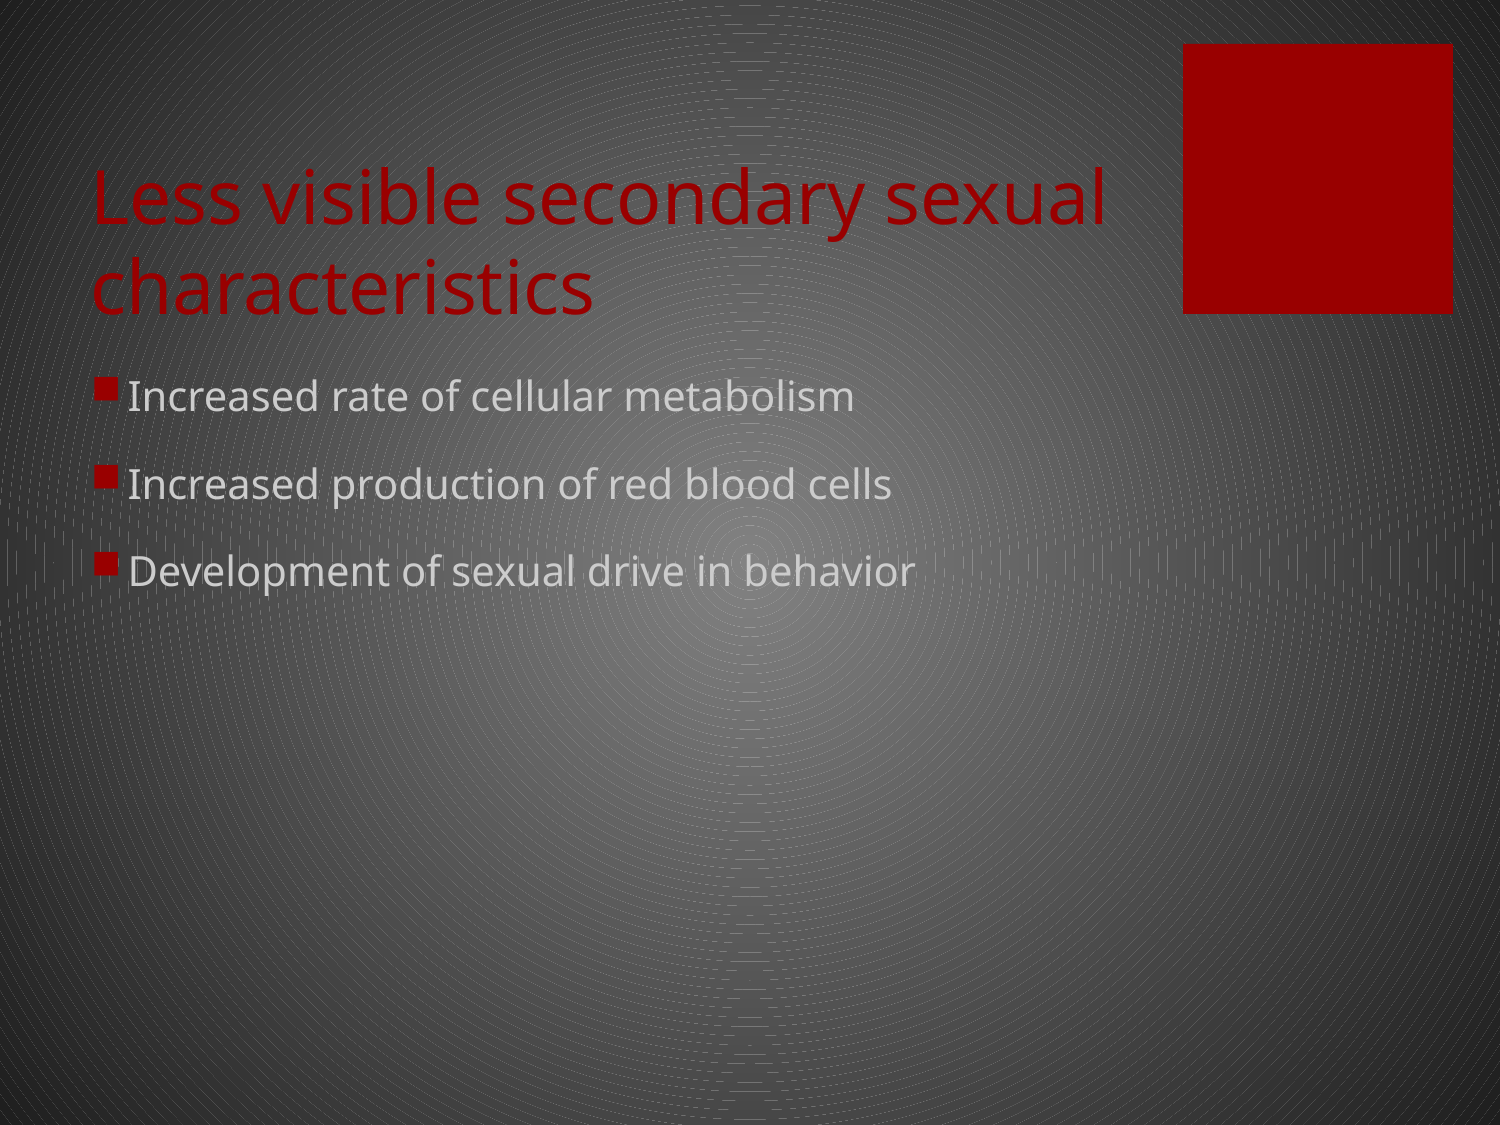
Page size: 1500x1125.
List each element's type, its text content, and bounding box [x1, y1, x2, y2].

title Less visible secondary sexual characteristics [75, 149, 1143, 338]
list Increased rate of cellular metabolism Increased production of red blood cells Development of sexual drive in behavior [75, 362, 1143, 1005]
